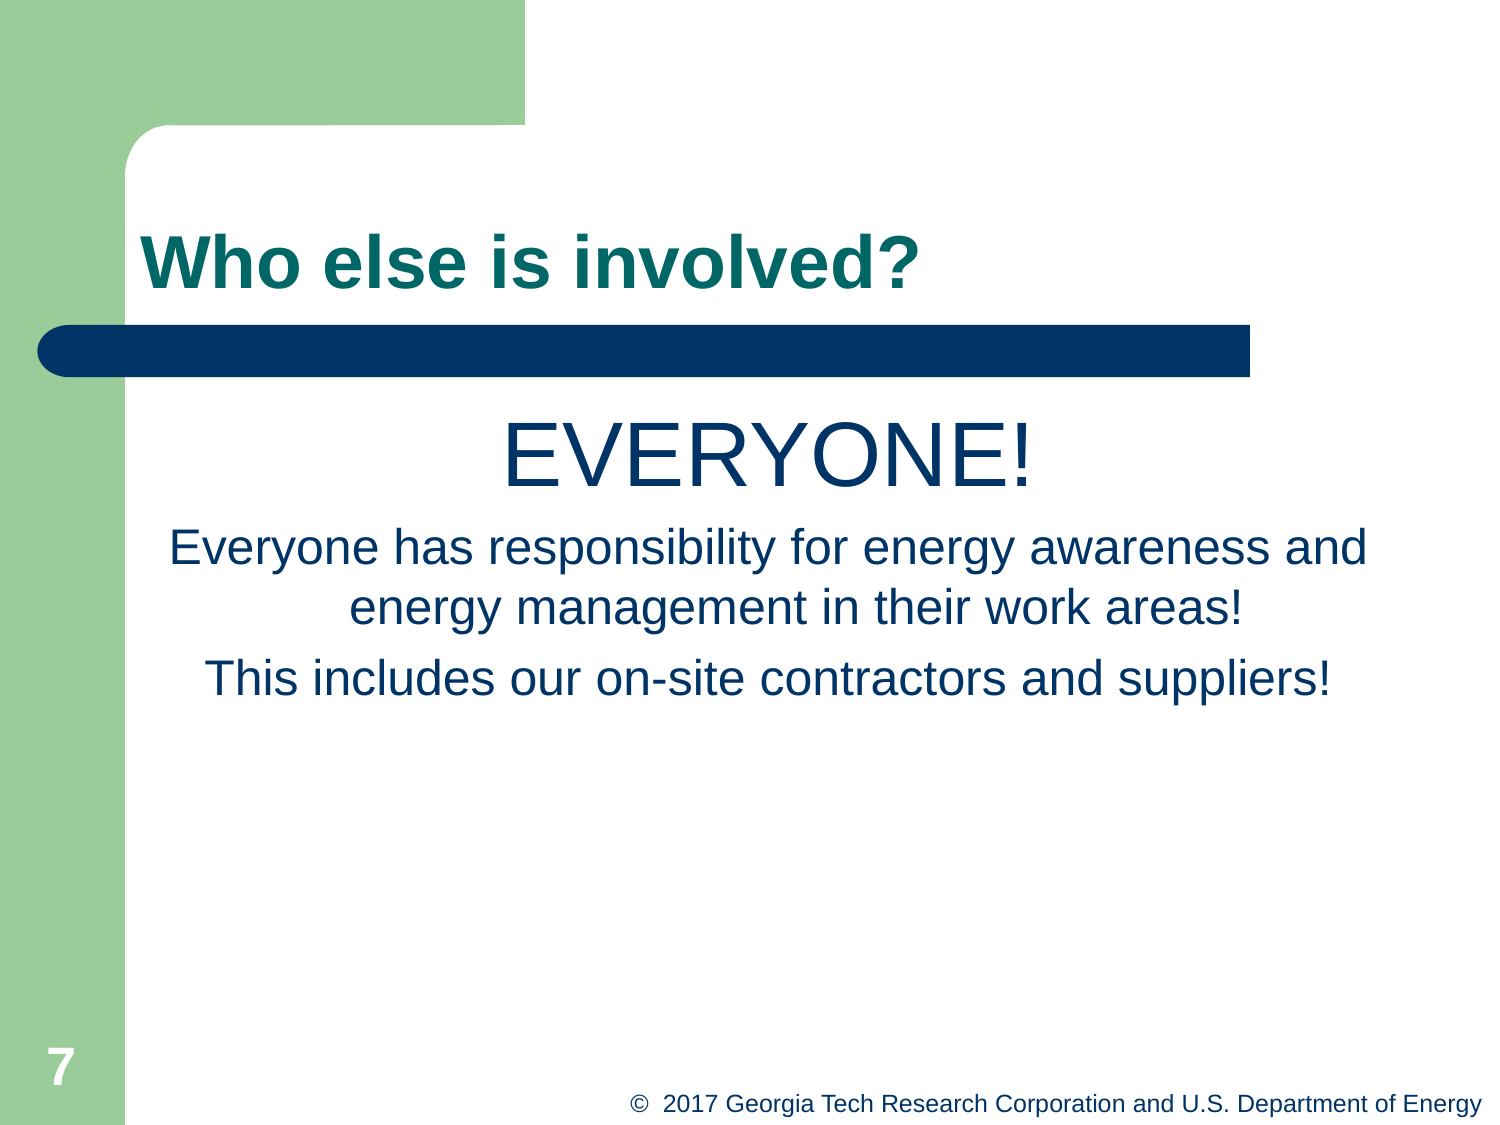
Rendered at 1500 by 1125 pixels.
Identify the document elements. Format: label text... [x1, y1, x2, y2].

slide_number 7 [13, 1023, 111, 1105]
text_box © 2017 Georgia Tech Research Corporation and U.S. Department of Energy [615, 1079, 1500, 1125]
title Who else is involved? [125, 125, 1425, 313]
list EVERYONE! Everyone has responsibility for energy awareness and energy management in their work areas! This includes our on-site contractors and suppliers! [137, 387, 1400, 999]
